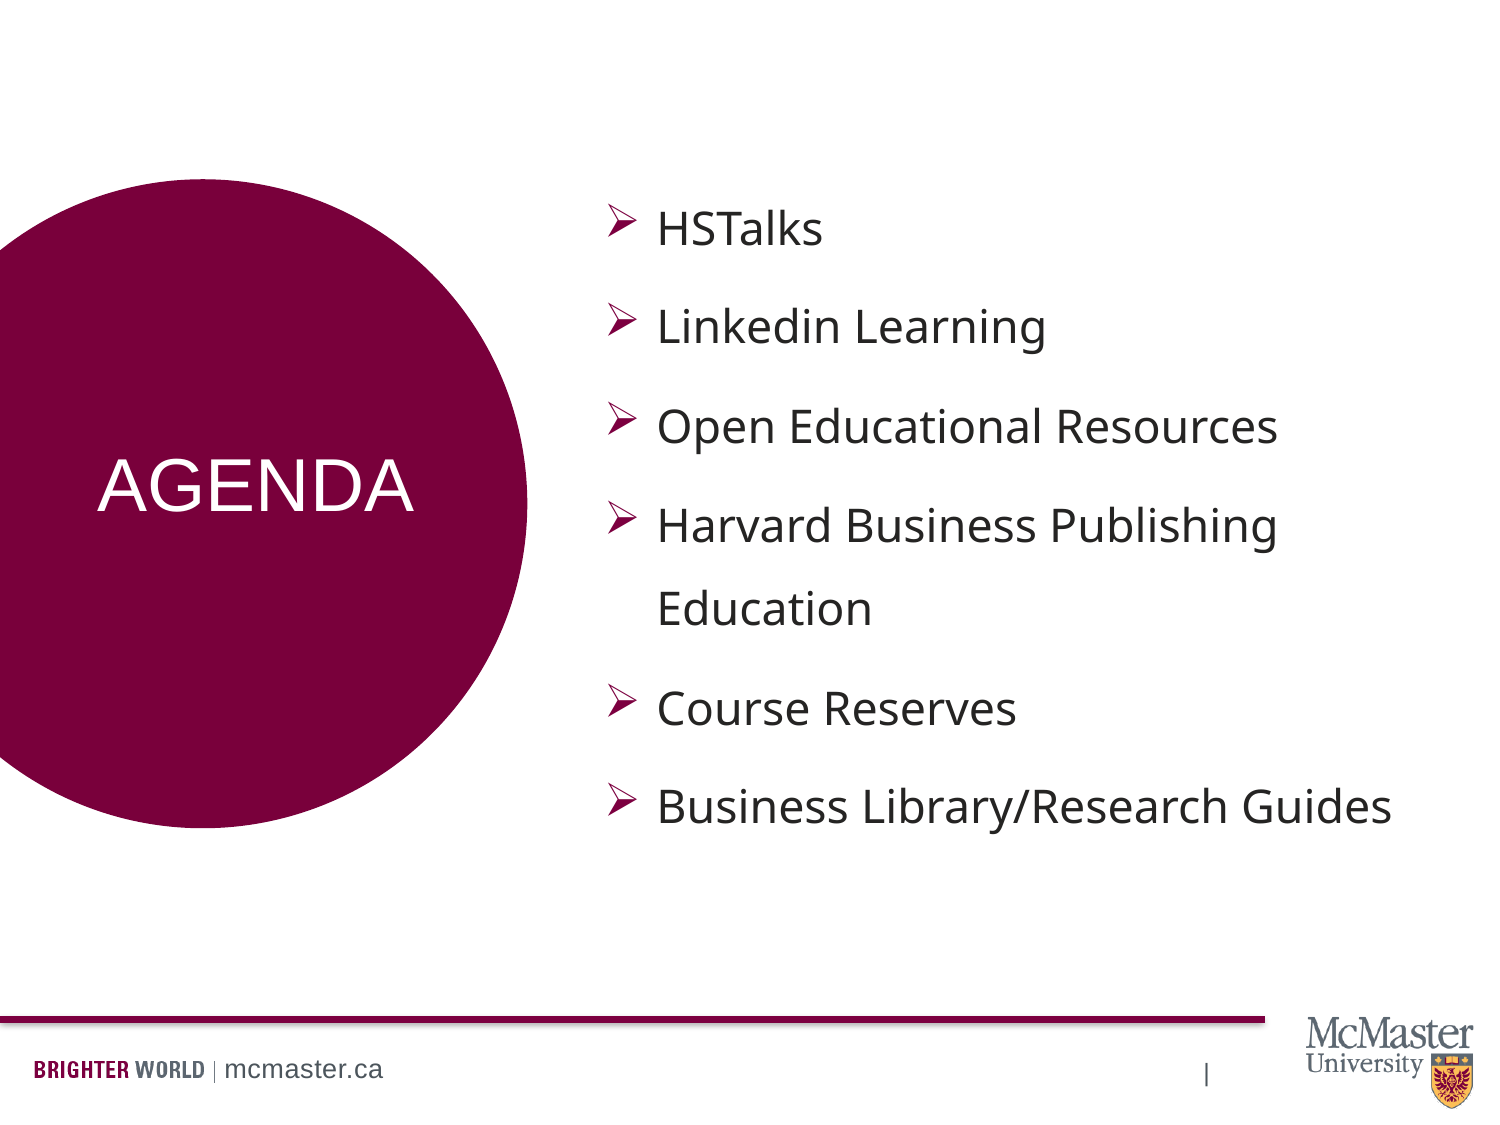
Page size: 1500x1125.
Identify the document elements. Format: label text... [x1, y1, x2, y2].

list HSTalks Linkedin Learning Open Educational Resources Harvard Business Publishing Education Course Reserves Business Library/Research Guides [586, 163, 1425, 905]
picture [1306, 1016, 1474, 1109]
title AGENDA [39, 342, 430, 534]
picture [32, 1059, 220, 1083]
